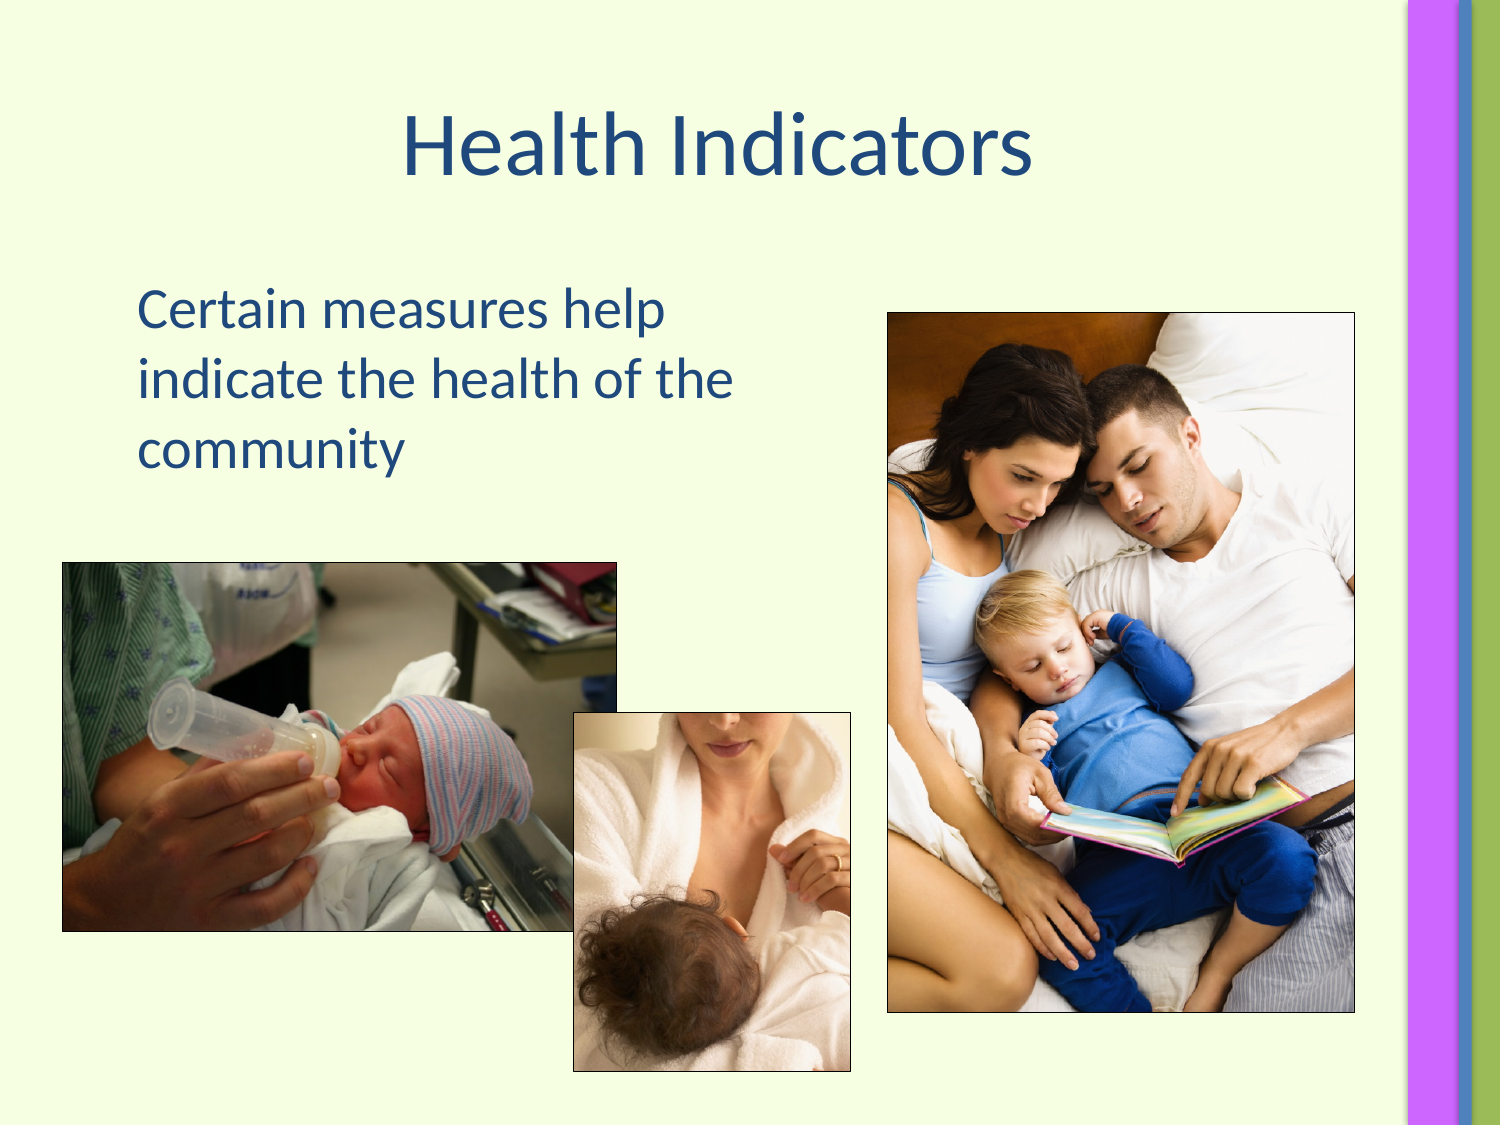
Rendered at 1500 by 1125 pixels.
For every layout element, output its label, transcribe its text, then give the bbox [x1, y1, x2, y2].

title Health Indicators [75, 45, 1363, 233]
picture [887, 312, 1355, 1013]
list Certain measures help indicate the health of the community [75, 262, 775, 525]
picture [62, 562, 851, 1071]
